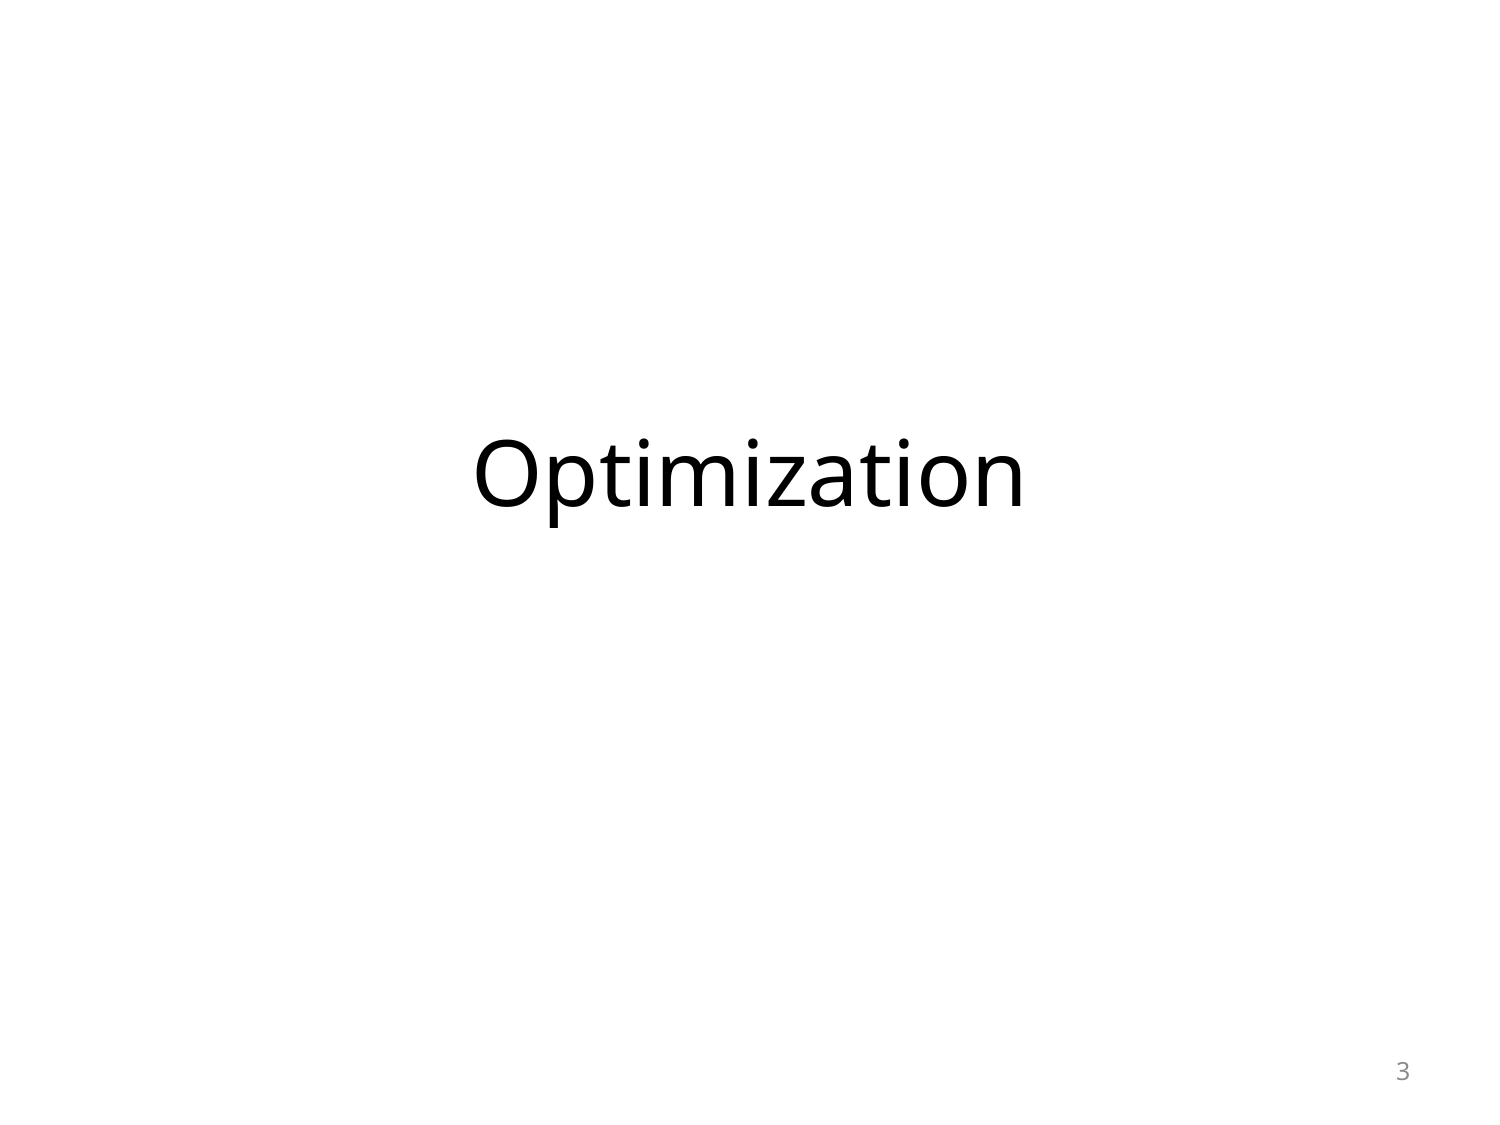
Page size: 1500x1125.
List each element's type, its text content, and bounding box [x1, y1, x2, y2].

title Optimization [112, 349, 1388, 591]
slide_number 3 [1074, 1042, 1425, 1103]
